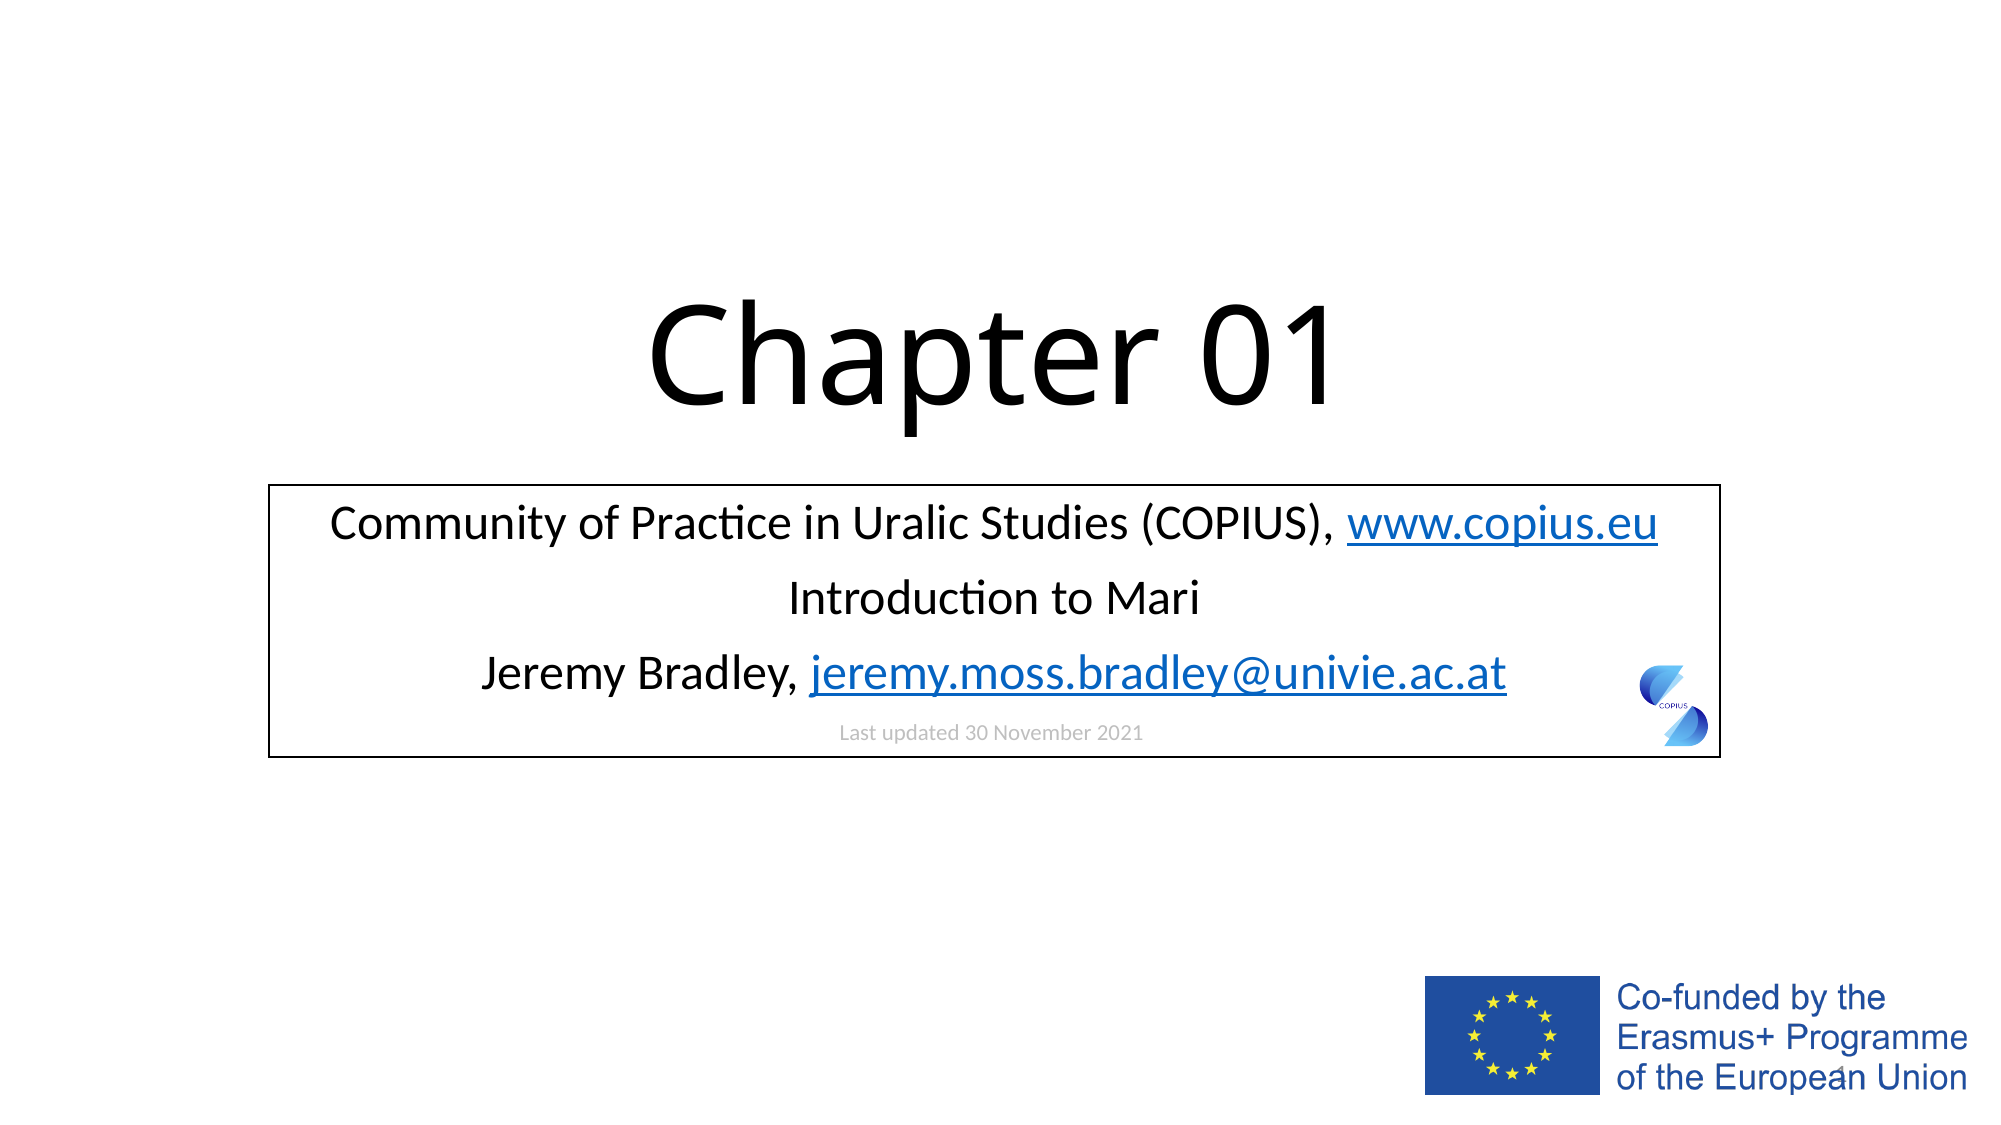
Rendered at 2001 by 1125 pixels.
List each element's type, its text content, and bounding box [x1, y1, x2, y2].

title Chapter 01 [249, 184, 1750, 442]
picture [1627, 660, 1720, 754]
subtitle Community of Practice in Uralic Studies (COPIUS), www.copius.eu Introduction to Mari Jeremy Bradley, jeremy.moss.bradley@univie.ac.at Last updated 30 November 2021 [268, 484, 1721, 758]
slide_number 1 [1412, 1042, 1863, 1103]
picture [1425, 976, 1967, 1095]
